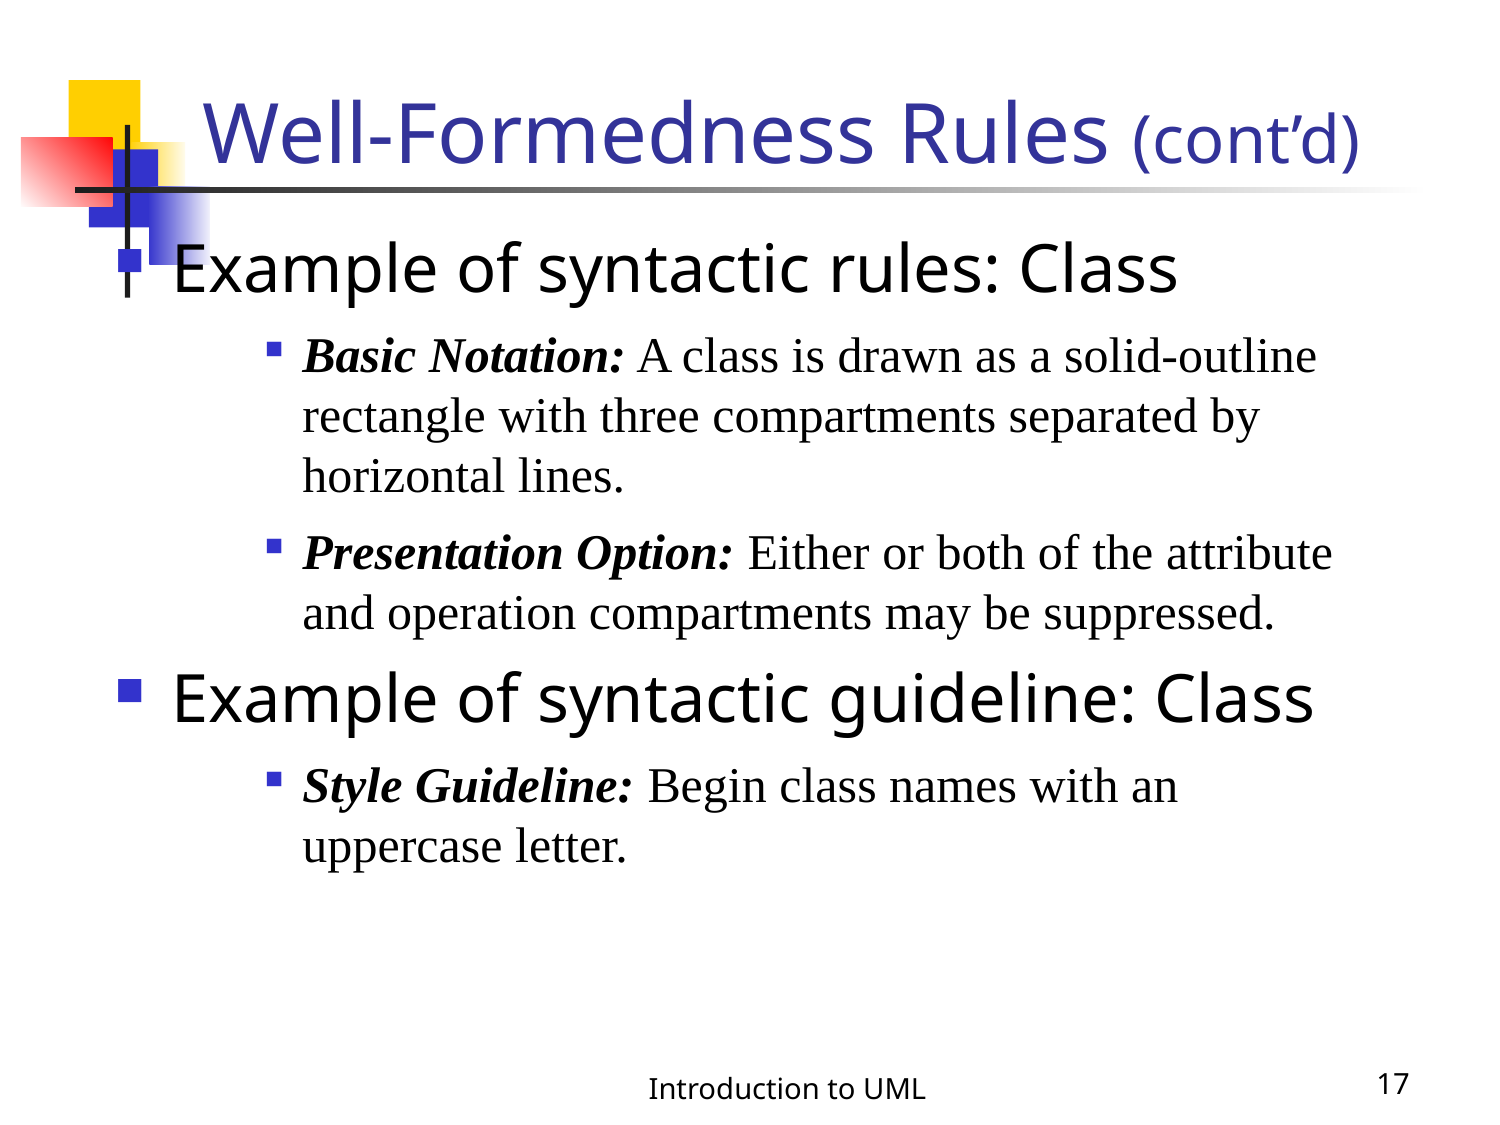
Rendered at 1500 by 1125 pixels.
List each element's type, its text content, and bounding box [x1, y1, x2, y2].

list Example of syntactic rules: Class Basic Notation: A class is drawn as a solid-outline rectangle with three compartments separated by horizontal lines. Presentation Option: Either or both of the attribute and operation compartments may be suppressed. Example of syntactic guideline: Class Style Guideline: Begin class names with an uppercase letter. [99, 218, 1400, 907]
title Well-Formedness Rules (cont’d) [187, 50, 1466, 188]
footer Introduction to UML [549, 1037, 1025, 1113]
slide_number 17 [1112, 1037, 1425, 1113]
